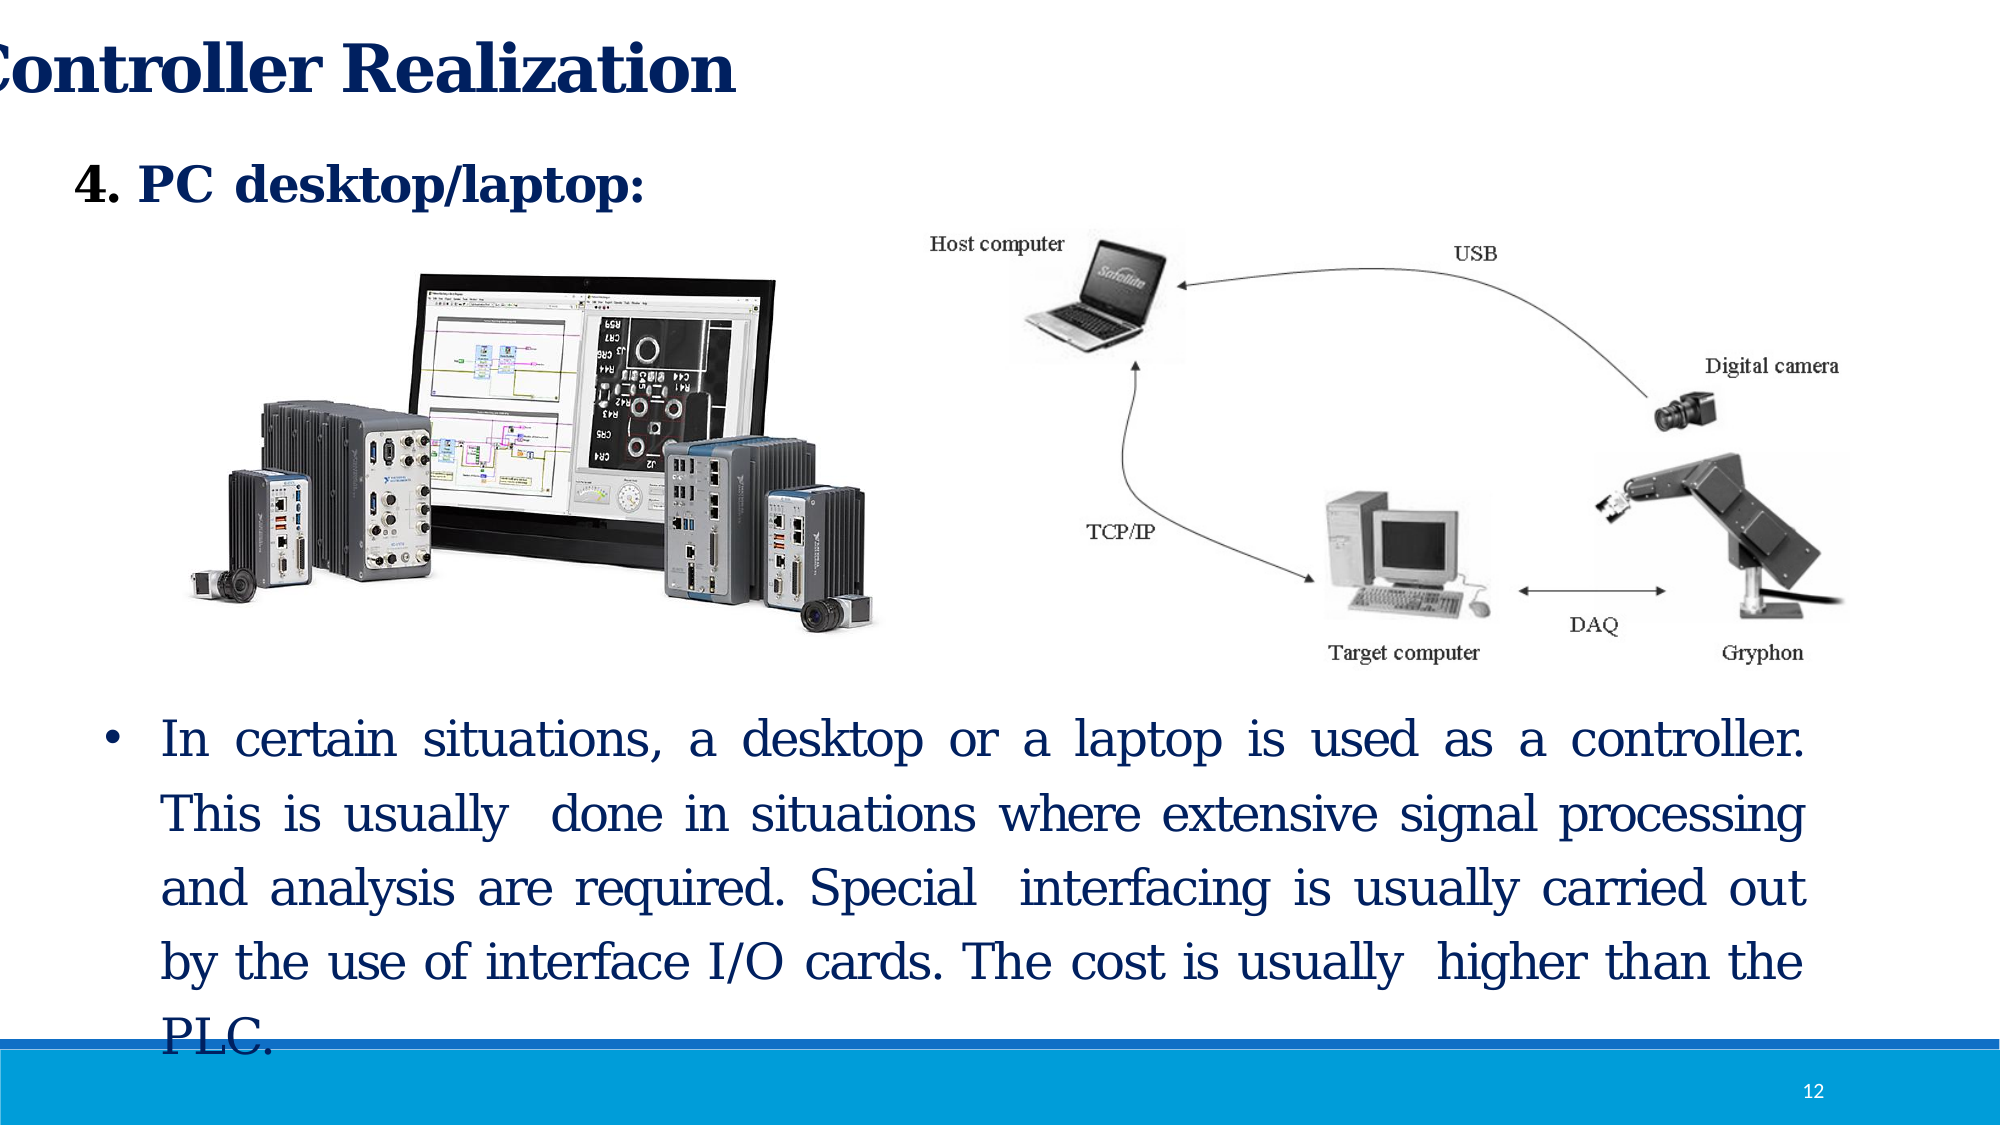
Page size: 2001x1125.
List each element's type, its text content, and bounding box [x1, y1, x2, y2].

slide_number 12 [1624, 1059, 1840, 1120]
picture [148, 222, 1850, 672]
text_box Controller Realization [0, 18, 753, 114]
text_box 4. PC desktop/laptop: In certain situations, a desktop or a laptop is used as a controller. This is usually done in situations where extensive signal processing and analysis are required. Special interfacing is usually carried out by the use of interface I/O cards. The cost is usually higher than the PLC. [26, 144, 1821, 1072]
